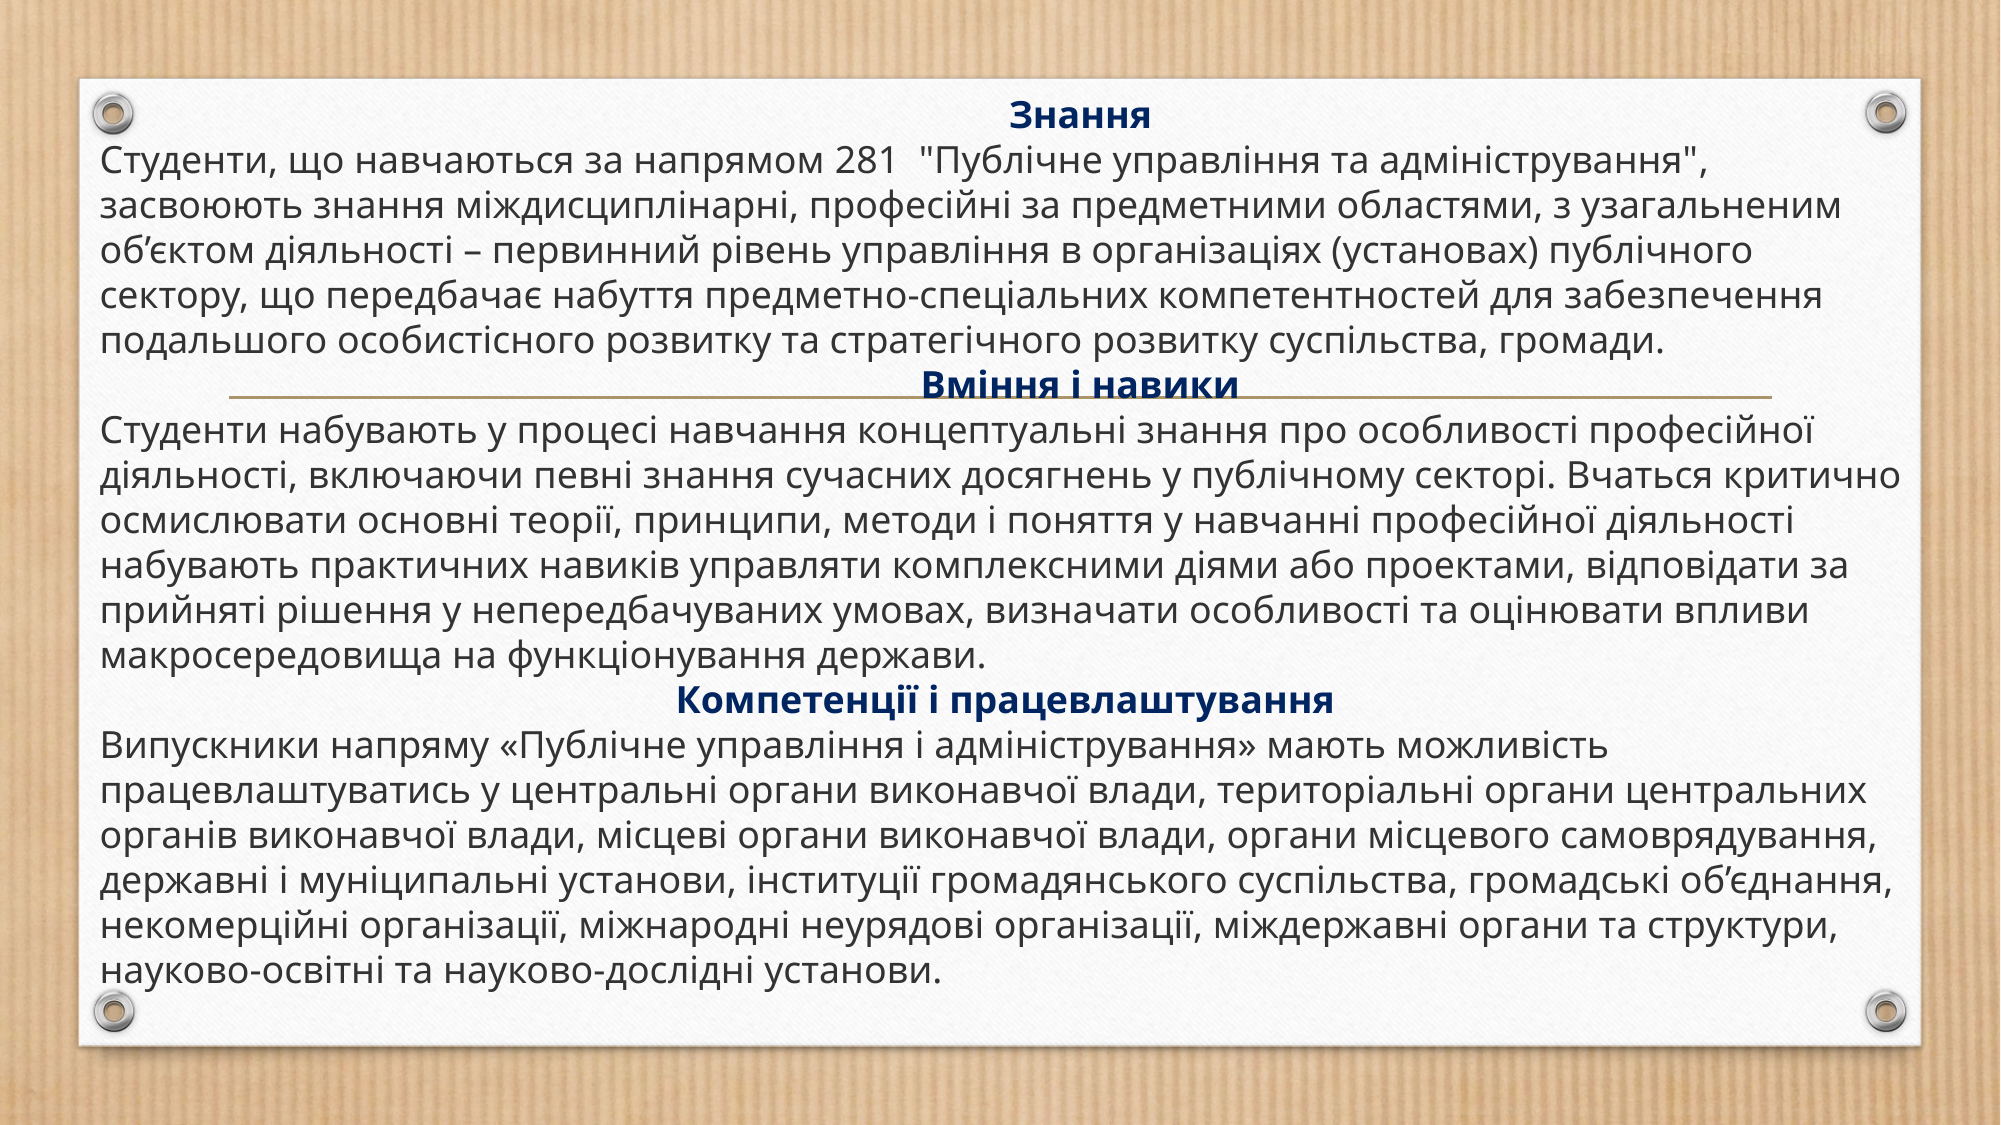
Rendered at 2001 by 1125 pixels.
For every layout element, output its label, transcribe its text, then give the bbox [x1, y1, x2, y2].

text_box Знання Студенти, що навчаються за напрямом 281 "Публічне управління та адміністрування", засвоюють знання міждисциплінарні, професійні за предметними областями, з узагальненим об’єктом діяльності – первинний рівень управління в організаціях (установах) публічного сектору, що передбачає набуття предметно-спеціальних компетентностей для забезпечення подальшого особистісного розвитку та стратегічного розвитку суспільства, громади. Вміння і навики Студенти набувають у процесі навчання концептуальні знання про особливості професійної діяльності, включаючи певні знання сучасних досягнень у публічному секторі. Вчаться критично осмислювати основні теорії, принципи, методи і поняття у навчанні професійної діяльності набувають практичних навиків управляти комплексними діями або проектами, відповідати за прийняті рішення у непередбачуваних умовах, визначати особливості та оцінювати впливи макросередовища на функціонування держави. Компетенції і працевлаштування Випускники напряму «Публічне управління і адміністрування» мають можливість працевлаштуватись у центральні органи виконавчої влади, територіальні органи центральних органів виконавчої влади, місцеві органи виконавчої влади, органи місцевого самоврядування, державні і муніципальні установи, інституції громадянського суспільства, громадські об’єднання, некомерційні організації, міжнародні неурядові організації, міждержавні органи та структури, науково-освітні та науково-дослідні установи. [84, 83, 1927, 999]
picture [0, 0, 2001, 1125]
